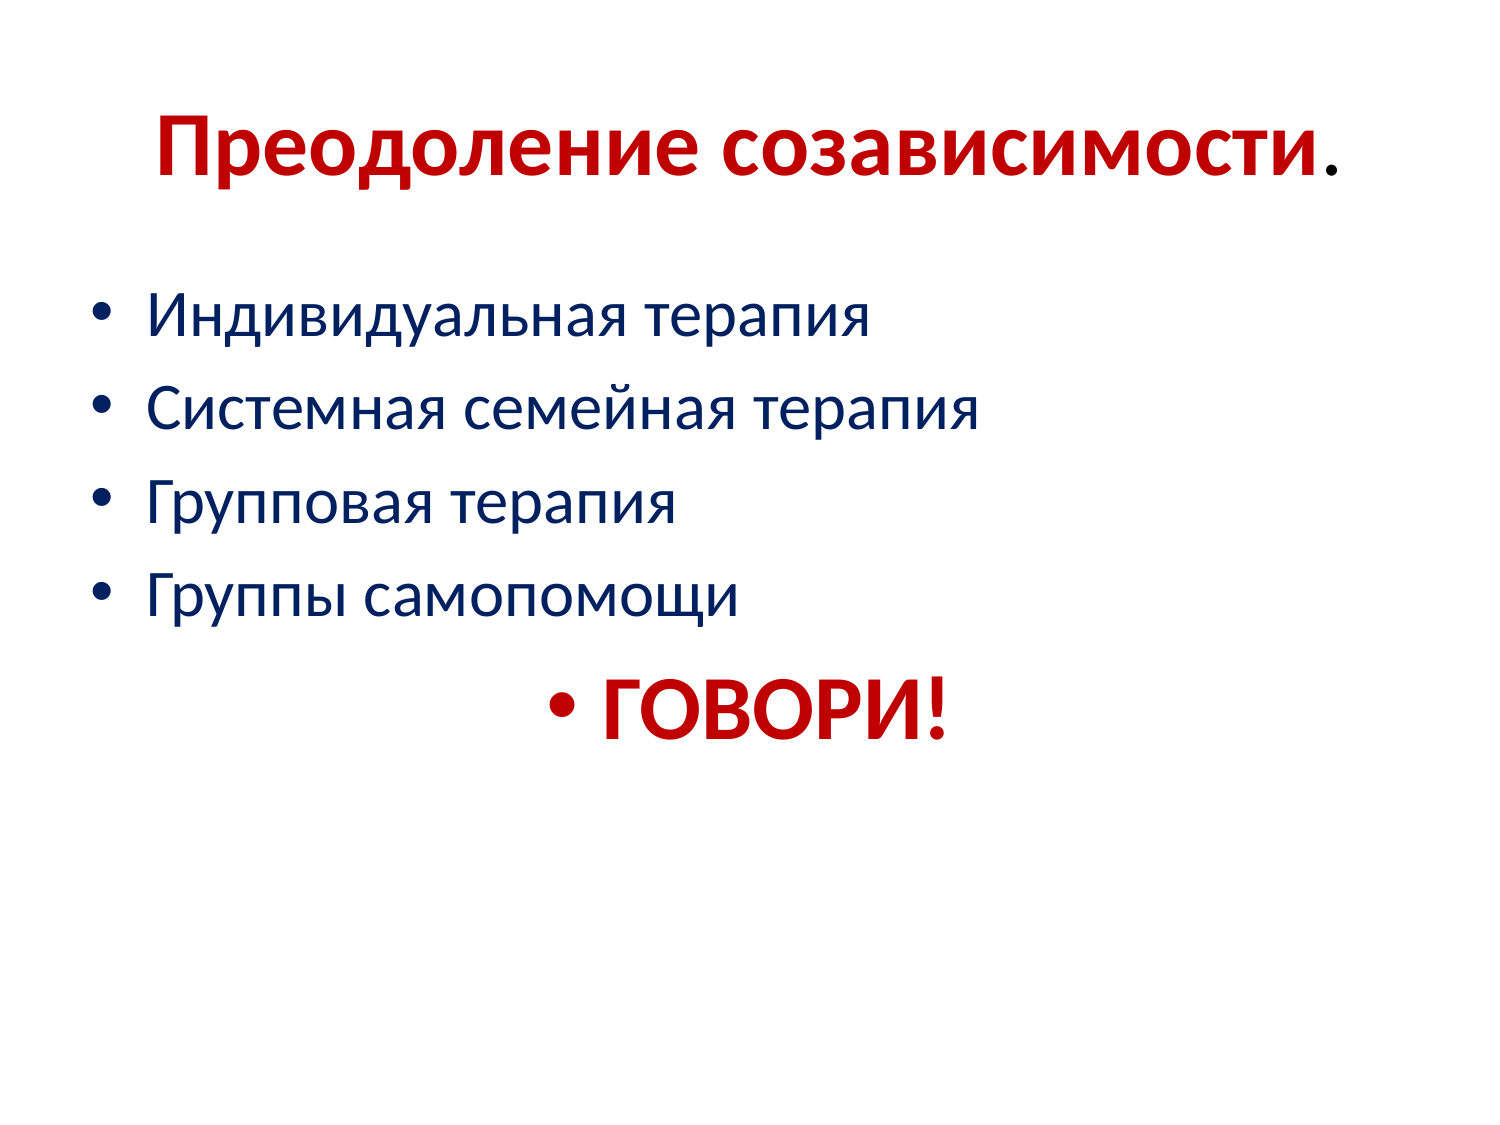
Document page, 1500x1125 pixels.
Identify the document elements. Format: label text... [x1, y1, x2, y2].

title Преодоление созависимости. [75, 45, 1425, 233]
list Индивидуальная терапия Системная семейная терапия Групповая терапия Группы самопомощи ГОВОРИ! [75, 262, 1425, 1005]
